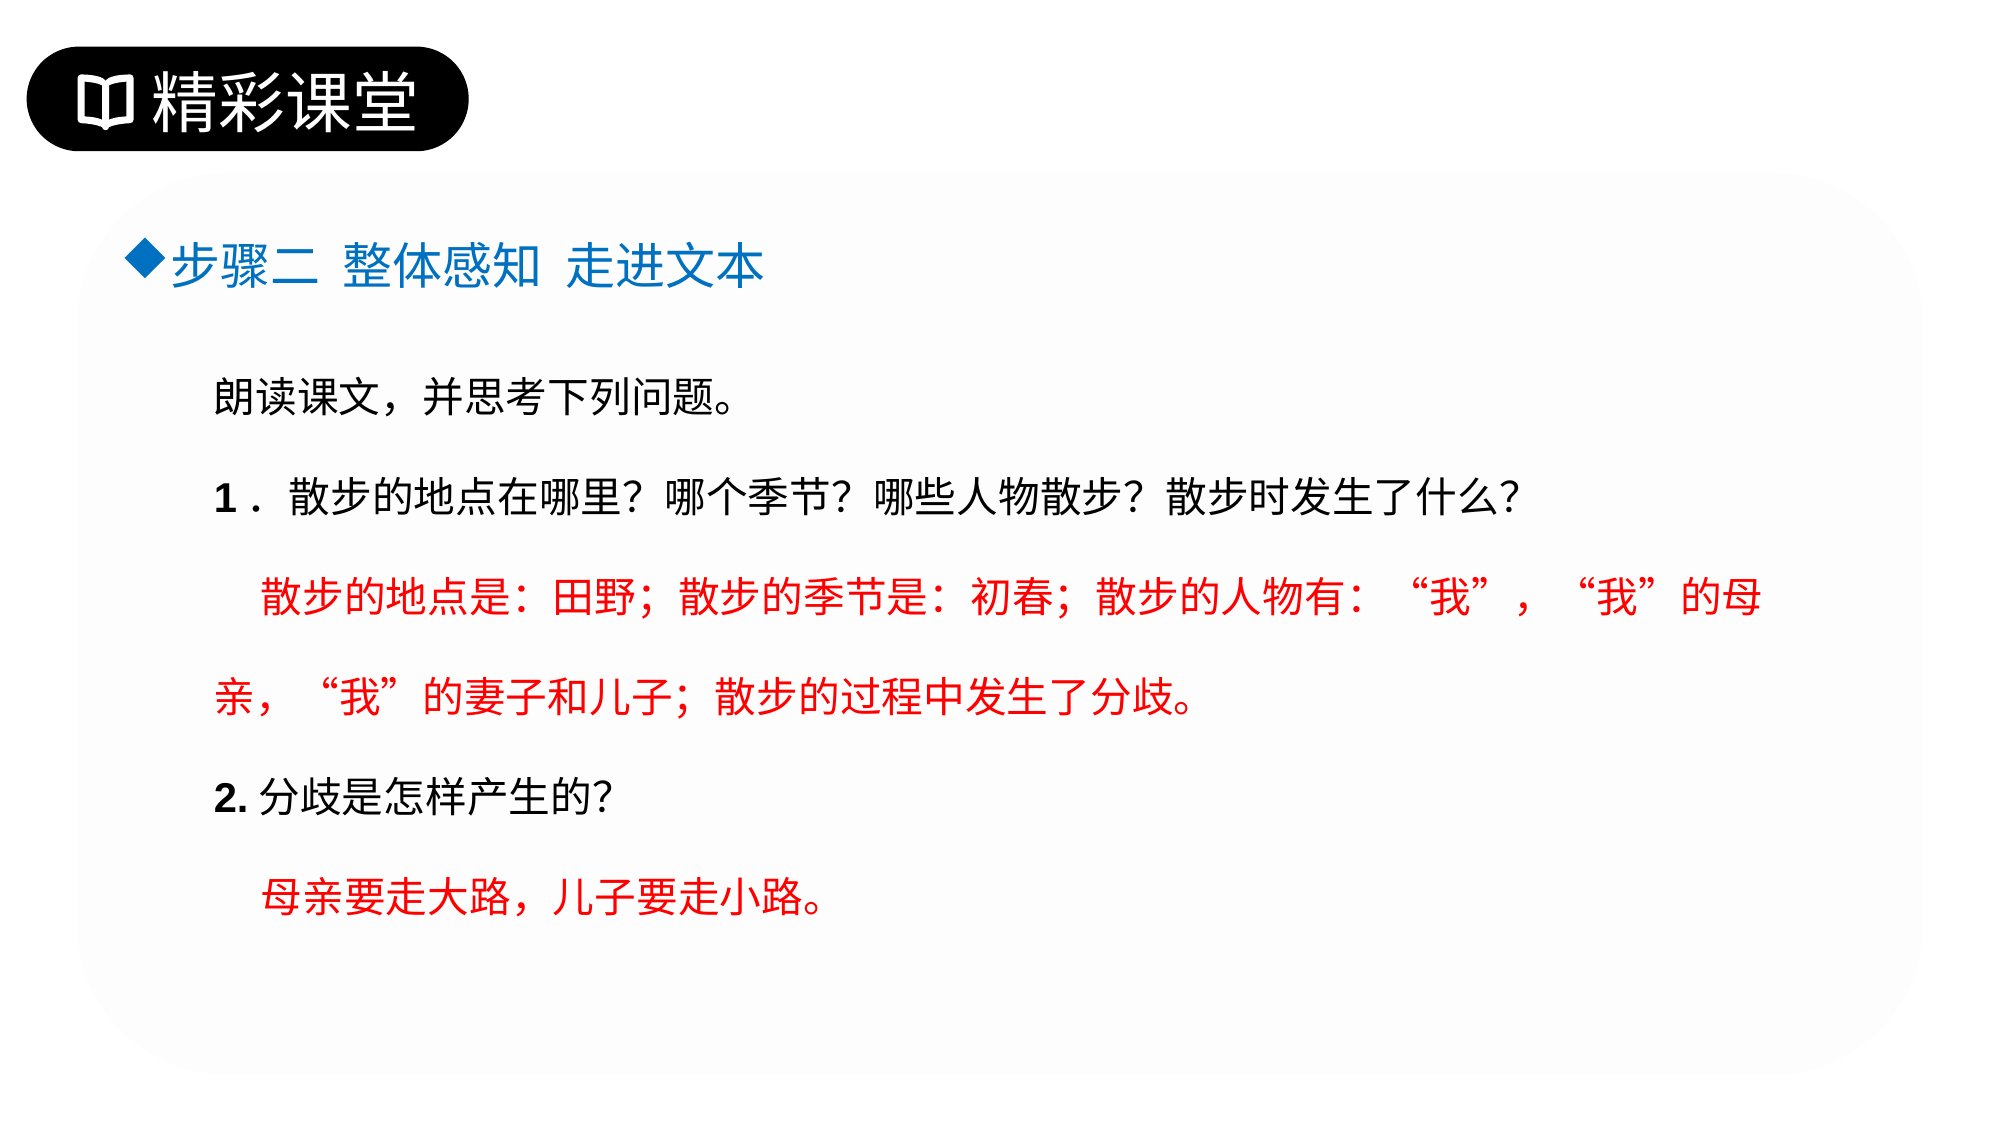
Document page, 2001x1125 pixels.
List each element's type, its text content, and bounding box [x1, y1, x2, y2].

text_box 步骤二 整体感知 走进文本 [105, 227, 980, 303]
text_box [77, 74, 134, 131]
text_box [25, 45, 470, 153]
text_box [76, 171, 1924, 1076]
text_box 精彩课堂 [137, 53, 444, 149]
text_box 朗读课文，并思考下列问题。 1．散步的地点在哪里？哪个季节？哪些人物散步？散步时发生了什么？ 散步的地点是：田野；散步的季节是：初春；散步的人物有：“我”，“我”的母亲，“我”的妻子和儿子；散步的过程中发生了分歧。 2.分歧是怎样产生的？ 母亲要走大路，儿子要走小路。 [198, 313, 1801, 929]
